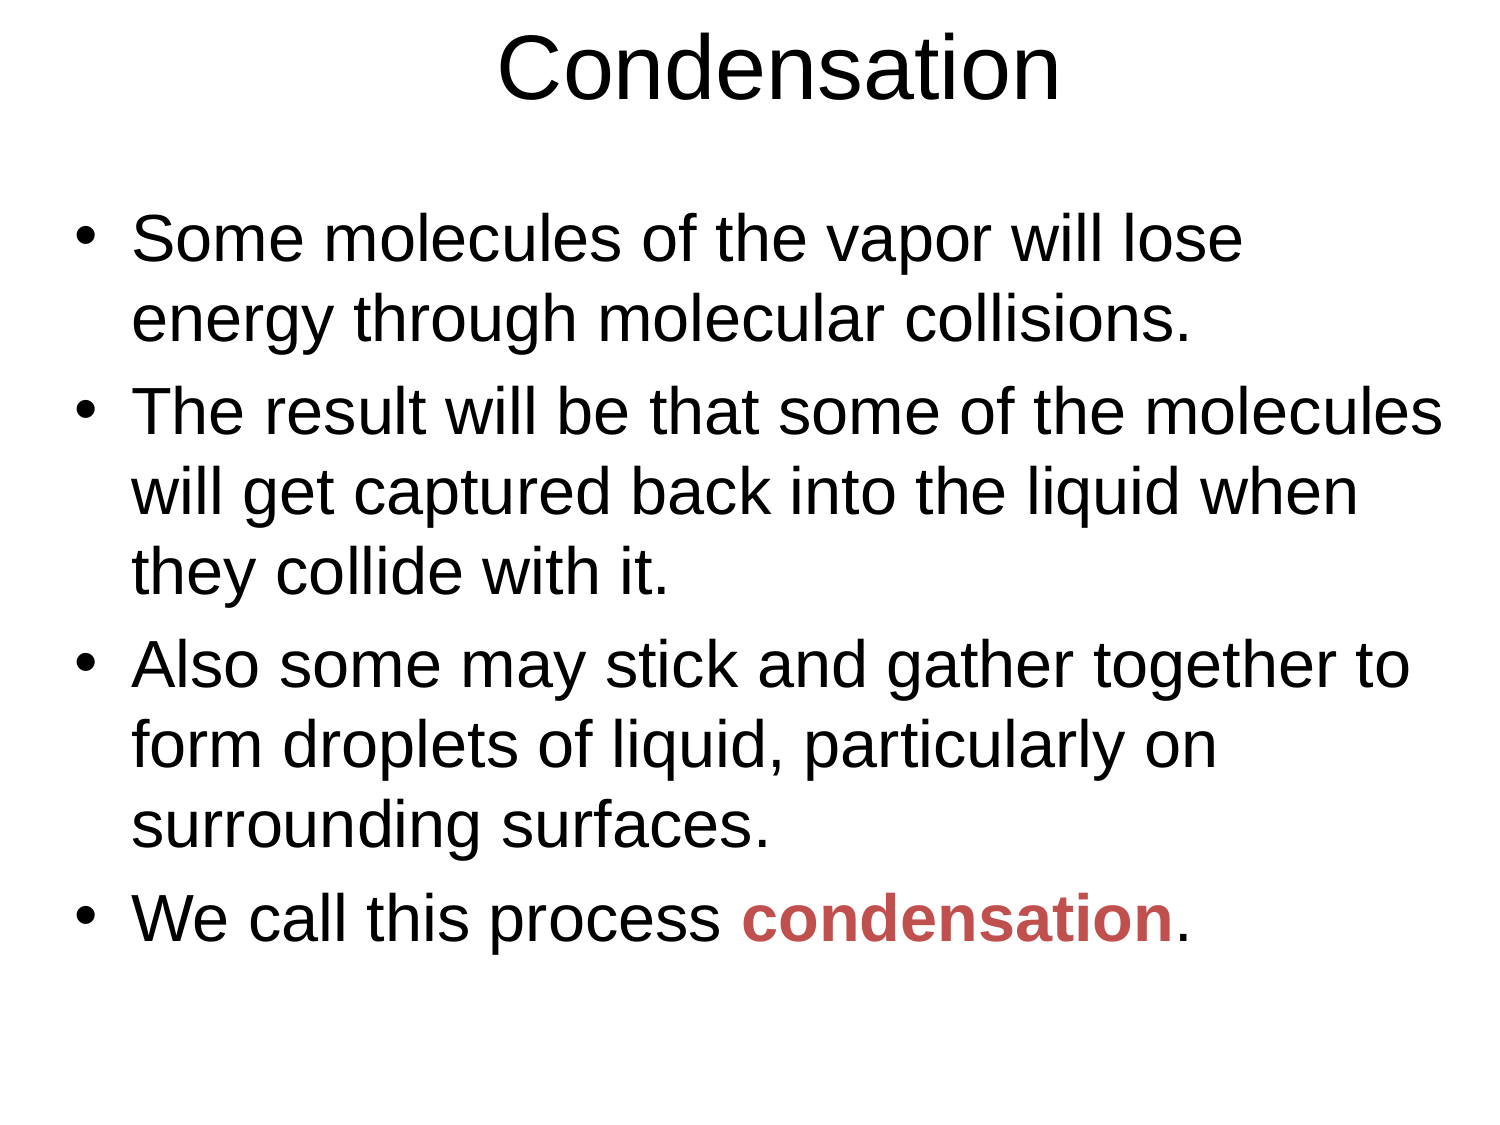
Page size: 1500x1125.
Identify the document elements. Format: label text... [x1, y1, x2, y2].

text_box [140, 828, 1357, 948]
list Some molecules of the vapor will lose energy through molecular collisions. The result will be that some of the molecules will get captured back into the liquid when they collide with it. Also some may stick and gather together to form droplets of liquid, particularly on surrounding surfaces. We call this process condensation. [59, 187, 1473, 978]
title Condensation [0, 0, 1500, 203]
